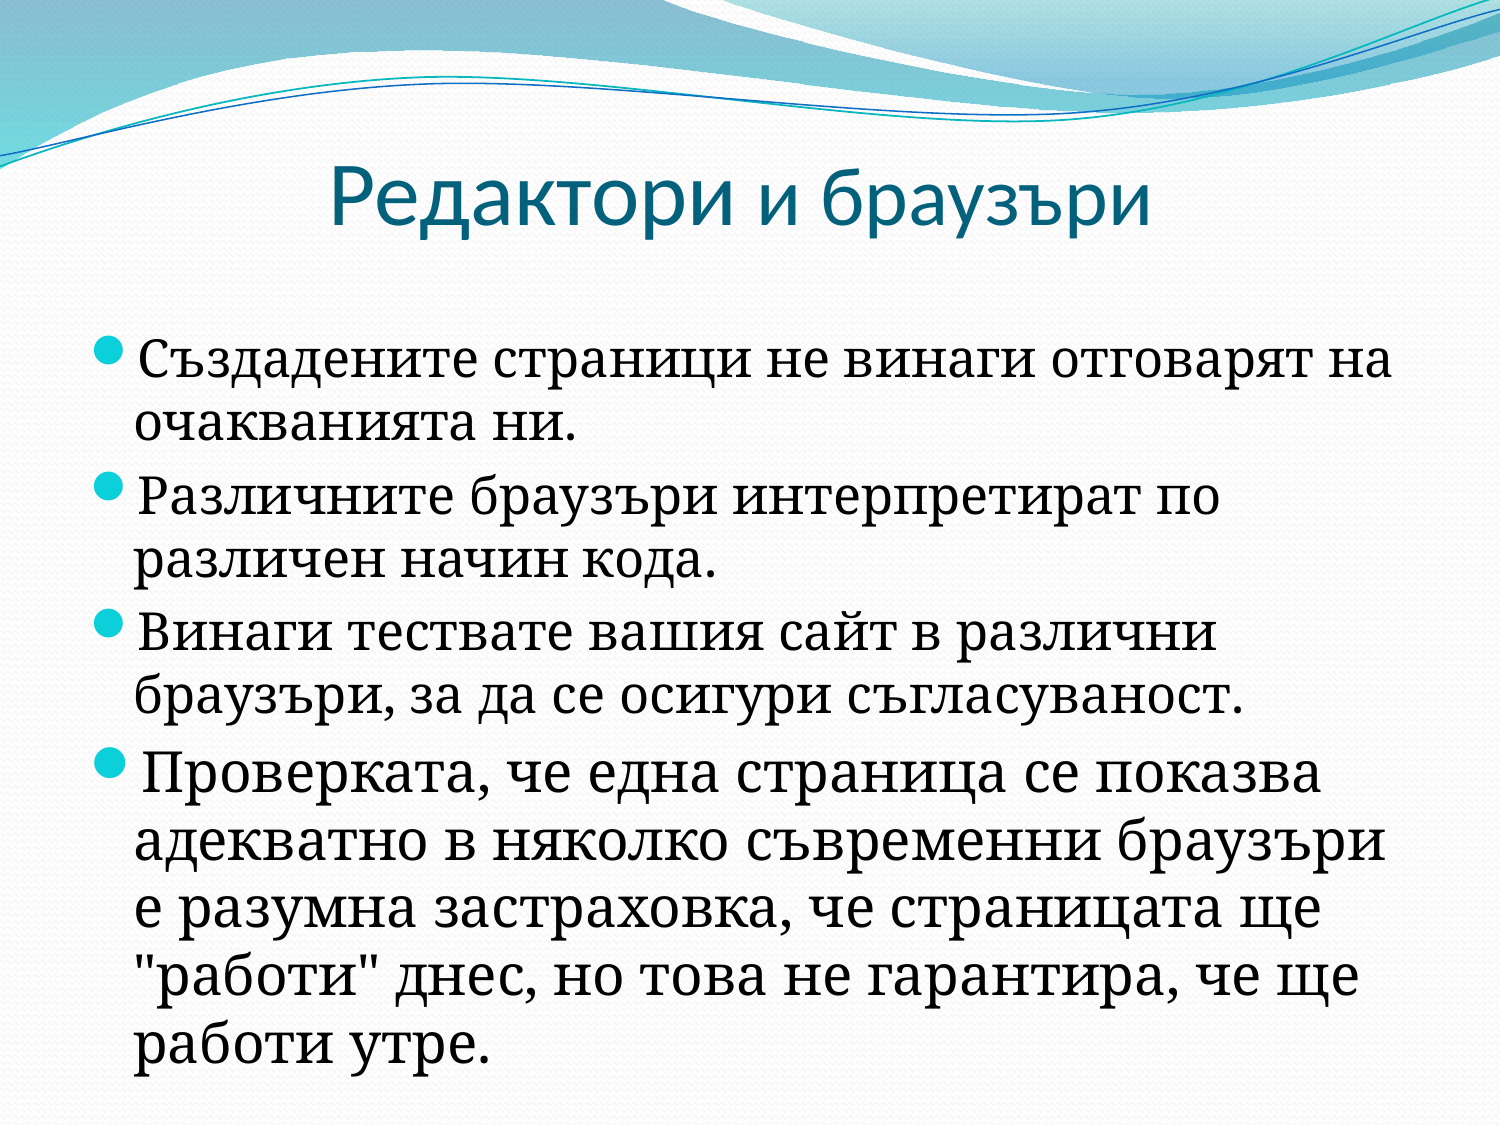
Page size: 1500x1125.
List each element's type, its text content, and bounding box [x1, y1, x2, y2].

title Редактори и браузъри [0, 66, 1500, 244]
list Създадените страници не винаги отговарят на очакванията ни. Различните браузъри интерпретират по различен начин кода. Винаги тествате вашия сайт в различни браузъри, за да се осигури съгласуваност. Проверката, че една страница се показва адекватно в няколко съвременни браузъри е разумна застраховка, че страницата ще "работи" днес, но това не гарантира, че ще работи утре. [75, 317, 1425, 1083]
